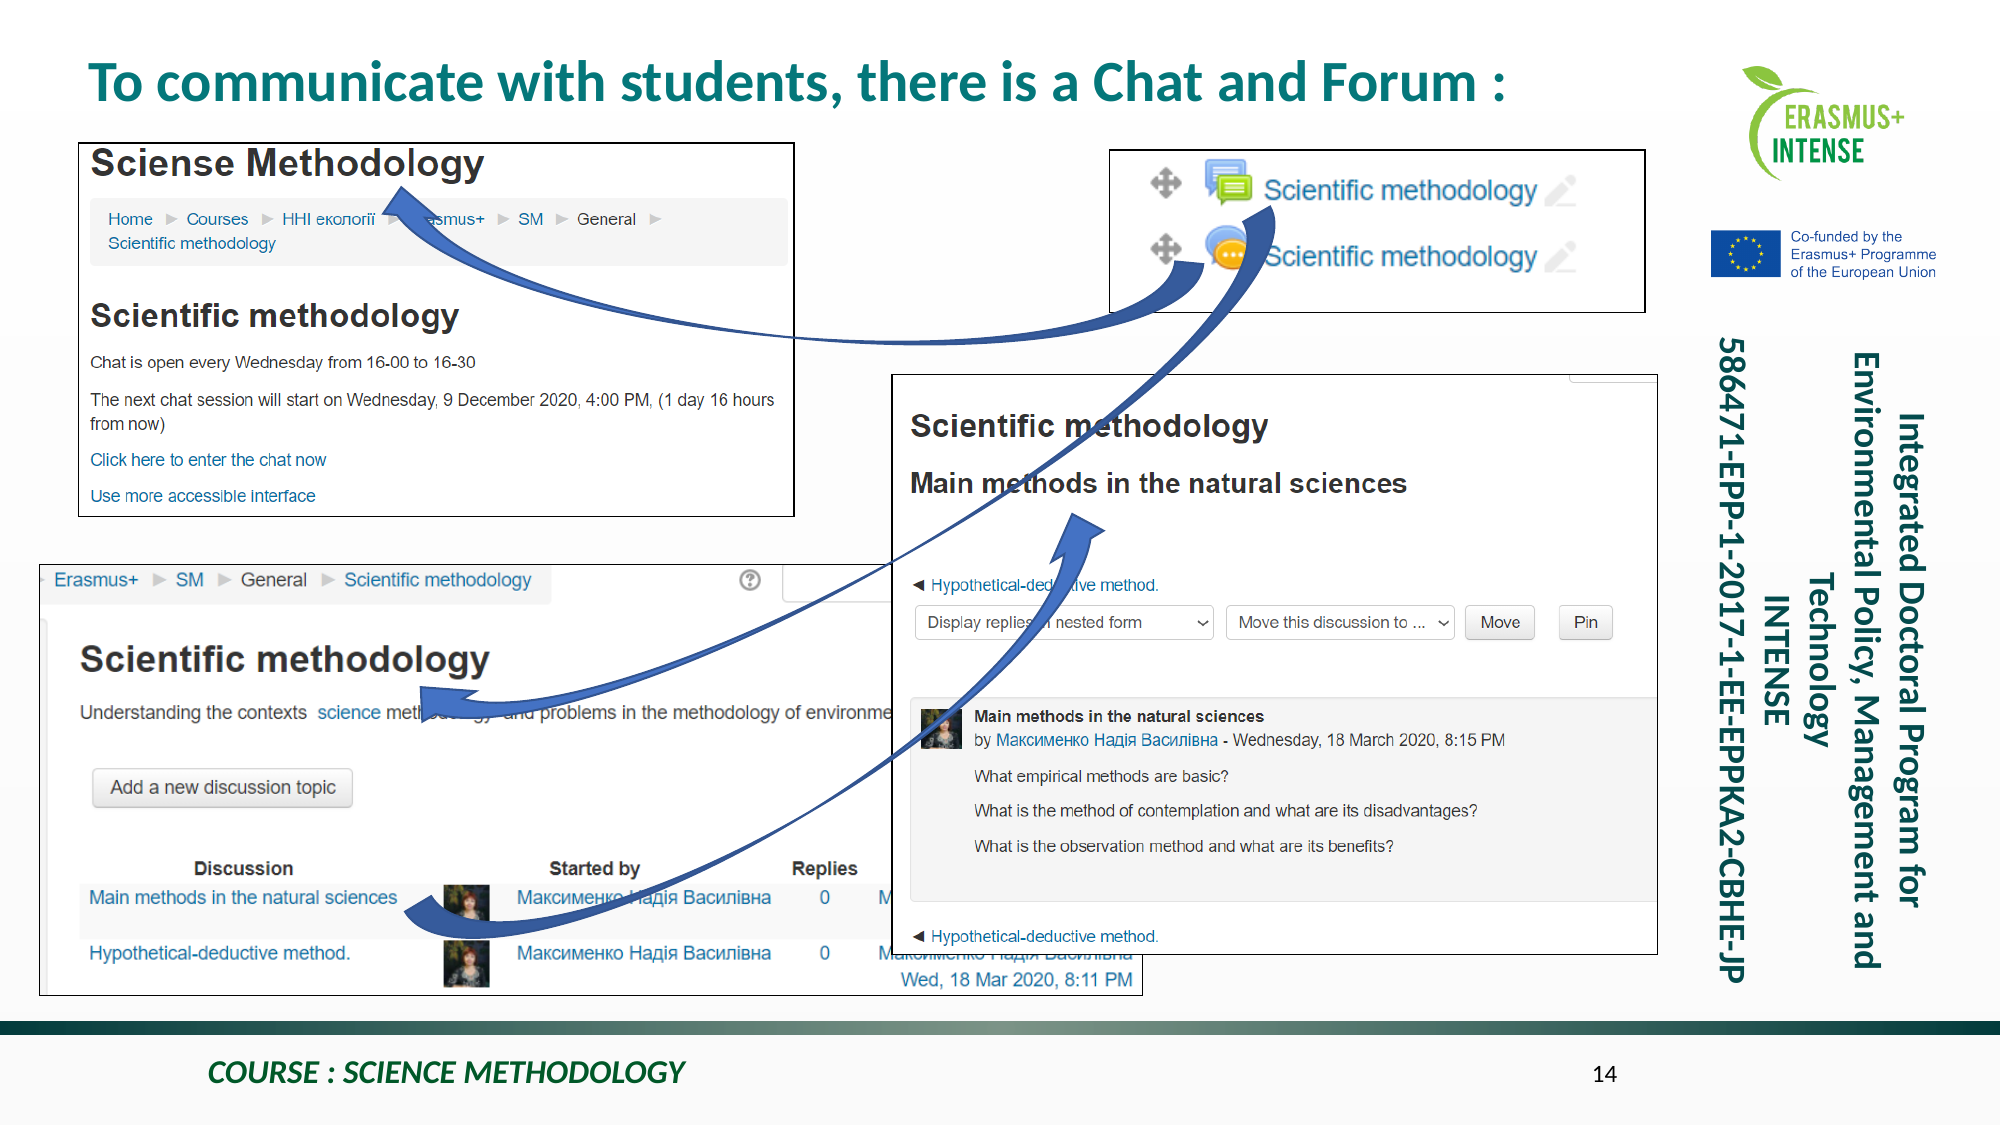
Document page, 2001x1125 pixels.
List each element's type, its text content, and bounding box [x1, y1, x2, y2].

picture [1110, 150, 1645, 312]
picture [39, 375, 1657, 996]
list To communicate with students, there is a Chat and Forum : [73, 42, 1570, 122]
text_box [1163, 312, 1230, 375]
footer COURSE : SCIENCE METHODOLOGY [192, 1012, 1854, 1125]
text_box [794, 312, 1156, 346]
text_box [1153, 312, 1216, 375]
picture [1711, 230, 1936, 280]
picture [79, 143, 794, 516]
picture [1742, 66, 1905, 181]
